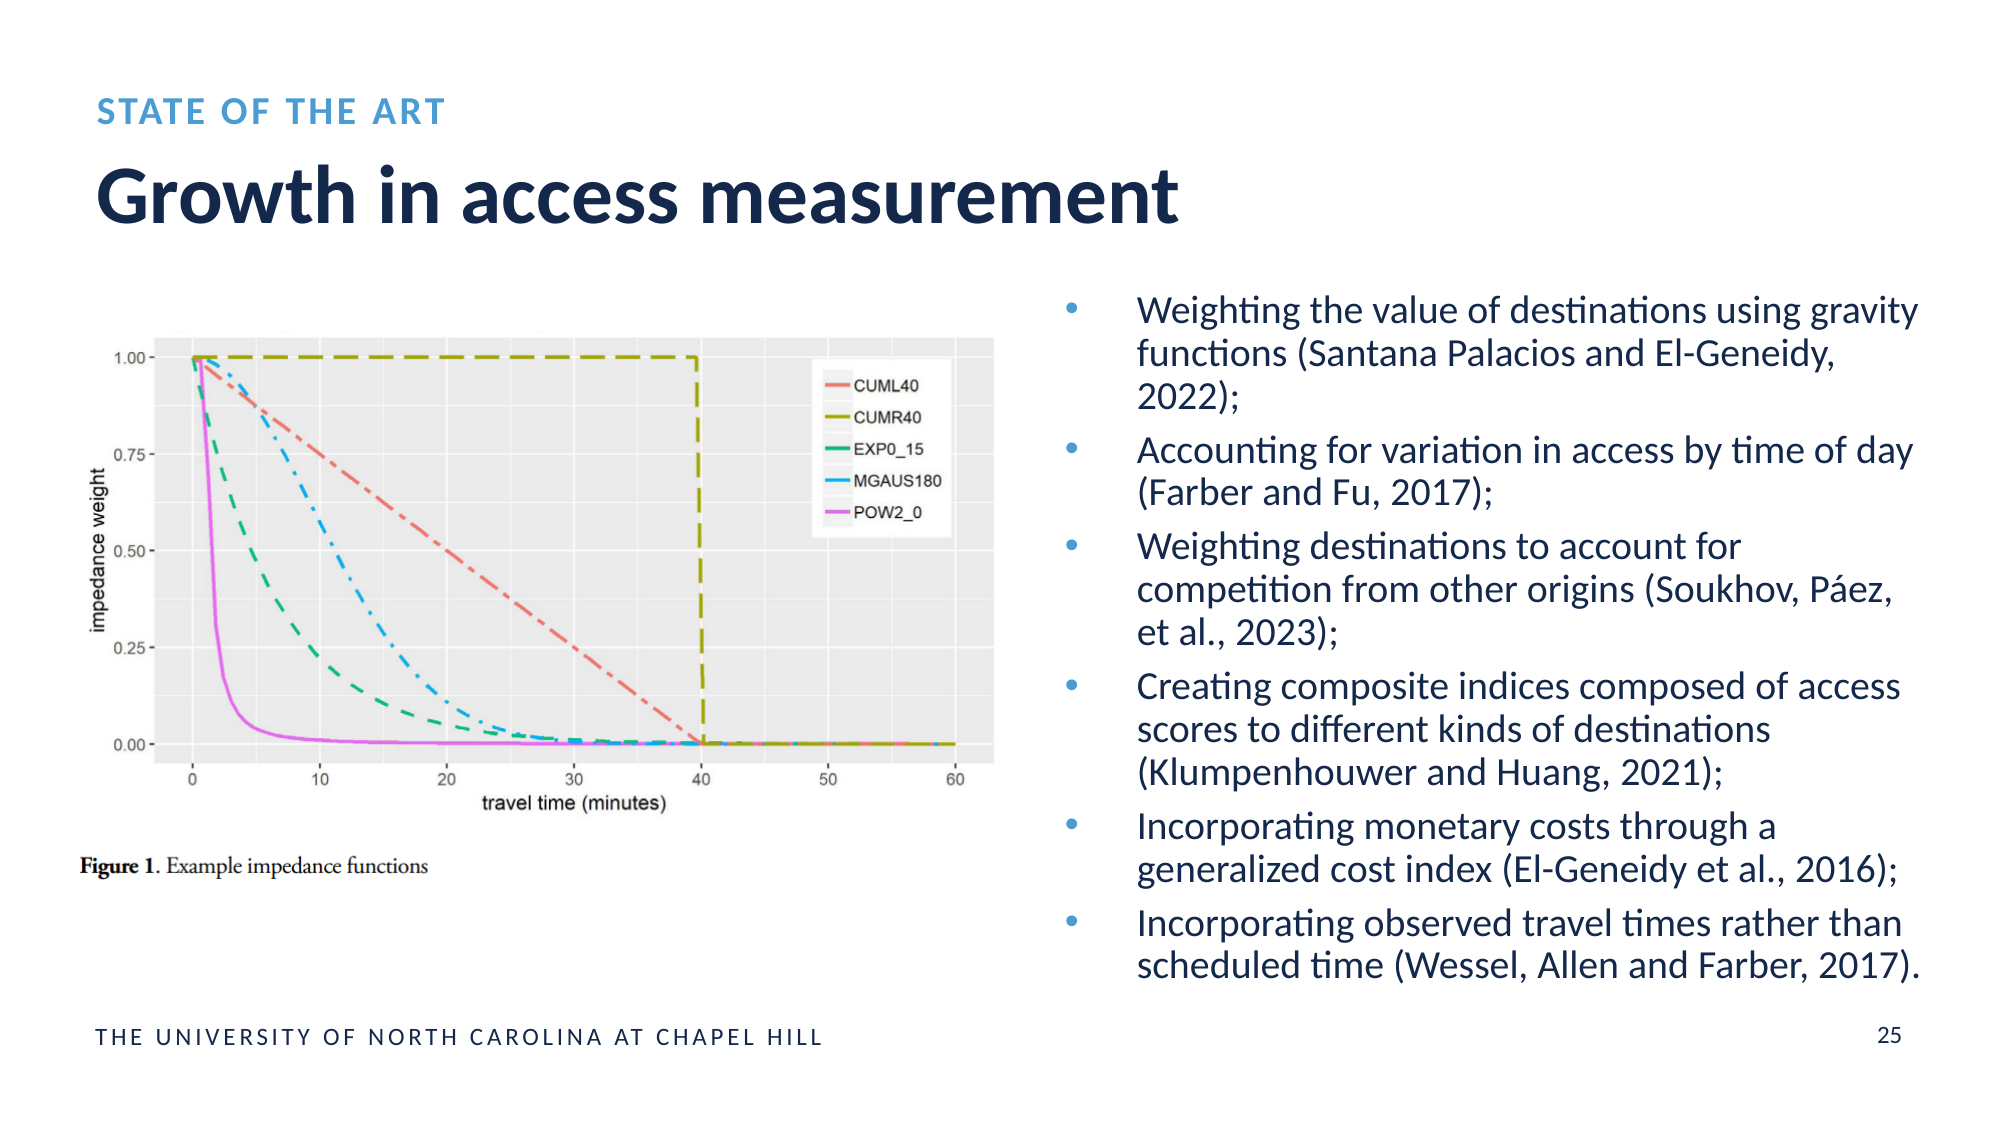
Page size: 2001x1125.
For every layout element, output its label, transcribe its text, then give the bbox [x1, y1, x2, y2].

list State of the art [81, 82, 1918, 143]
list Weighting the value of destinations using gravity functions (Santana Palacios and El-Geneidy, 2022); Accounting for variation in access by time of day (Farber and Fu, 2017); Weighting destinations to account for competition from other origins (Soukhov, Páez, et al., 2023); Creating composite indices composed of access scores to different kinds of destinations (Klumpenhouwer and Huang, 2021); Incorporating monetary costs through a generalized cost index (El-Geneidy et al., 2016); Incorporating observed travel times rather than scheduled time (Wessel, Allen and Farber, 2017). [1049, 281, 1939, 1054]
picture [61, 320, 1030, 899]
title Growth in access measurement [81, 143, 1918, 305]
